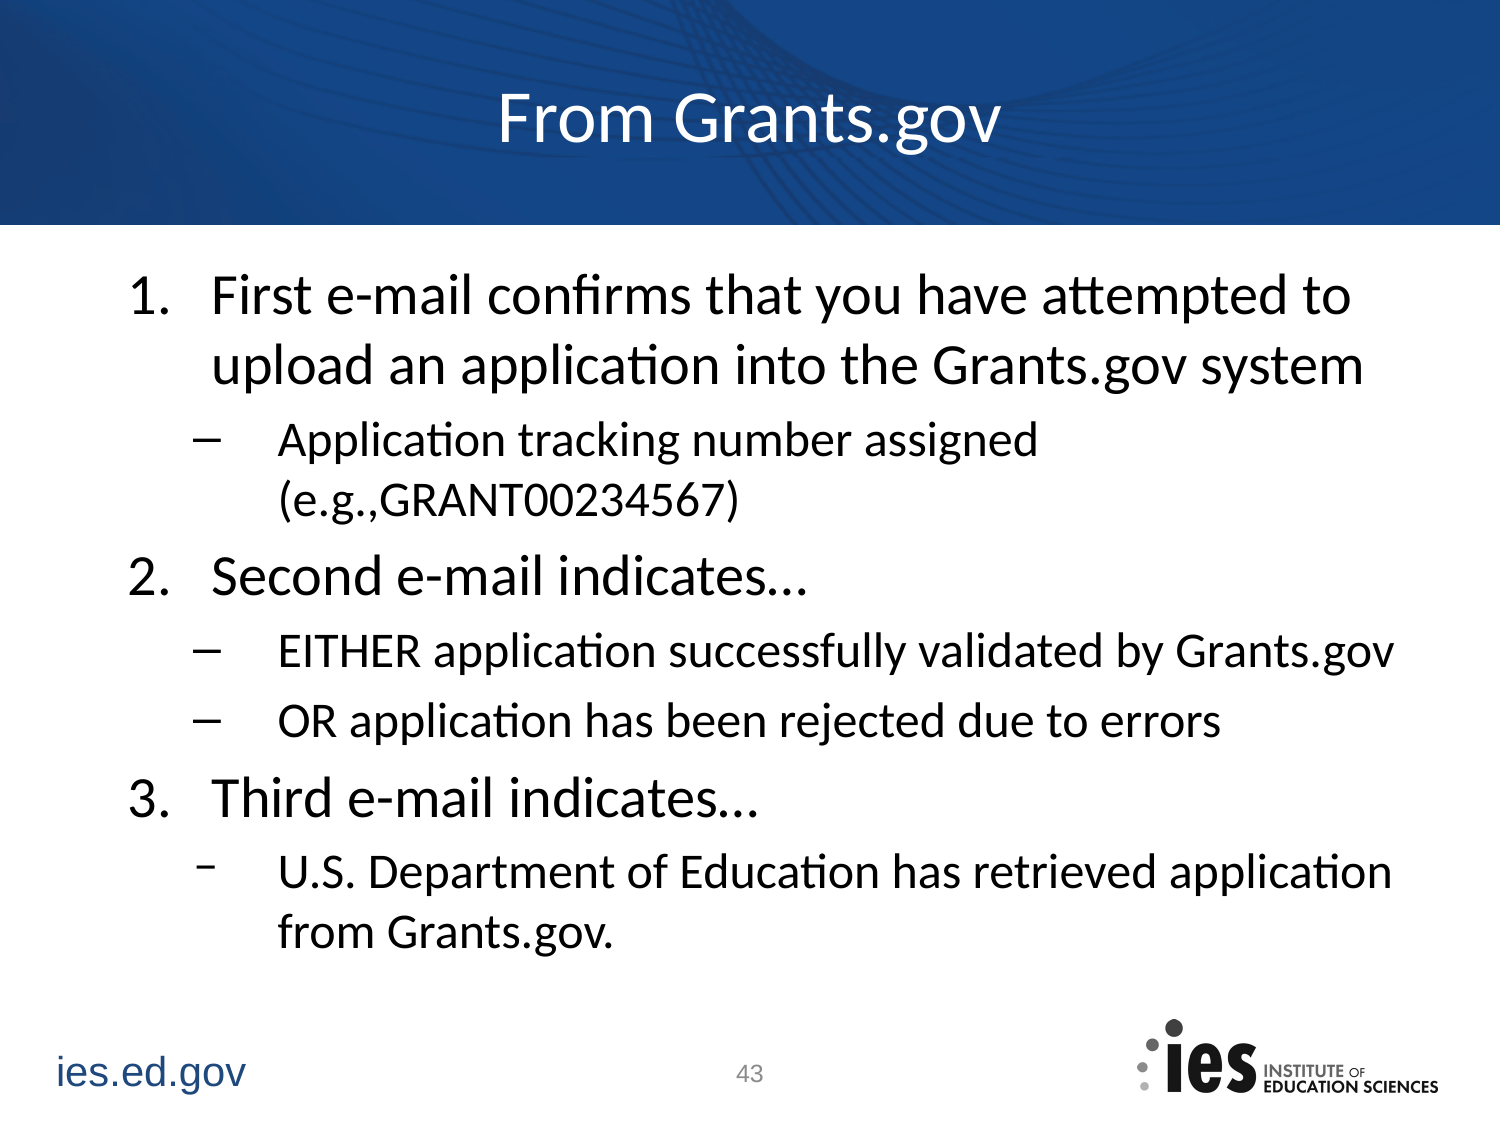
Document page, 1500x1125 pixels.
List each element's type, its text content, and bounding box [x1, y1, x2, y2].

slide_number 43 [575, 1042, 925, 1103]
list First e-mail confirms that you have attempted to upload an application into the Grants.gov system Application tracking number assigned (e.g.,GRANT00234567) Second e-mail indicates… EITHER application successfully validated by Grants.gov OR application has been rejected due to errors Third e-mail indicates… U.S. Department of Education has retrieved application from Grants.gov. [112, 248, 1438, 1024]
title From Grants.gov [0, 0, 1500, 224]
picture [1137, 1024, 1438, 1093]
